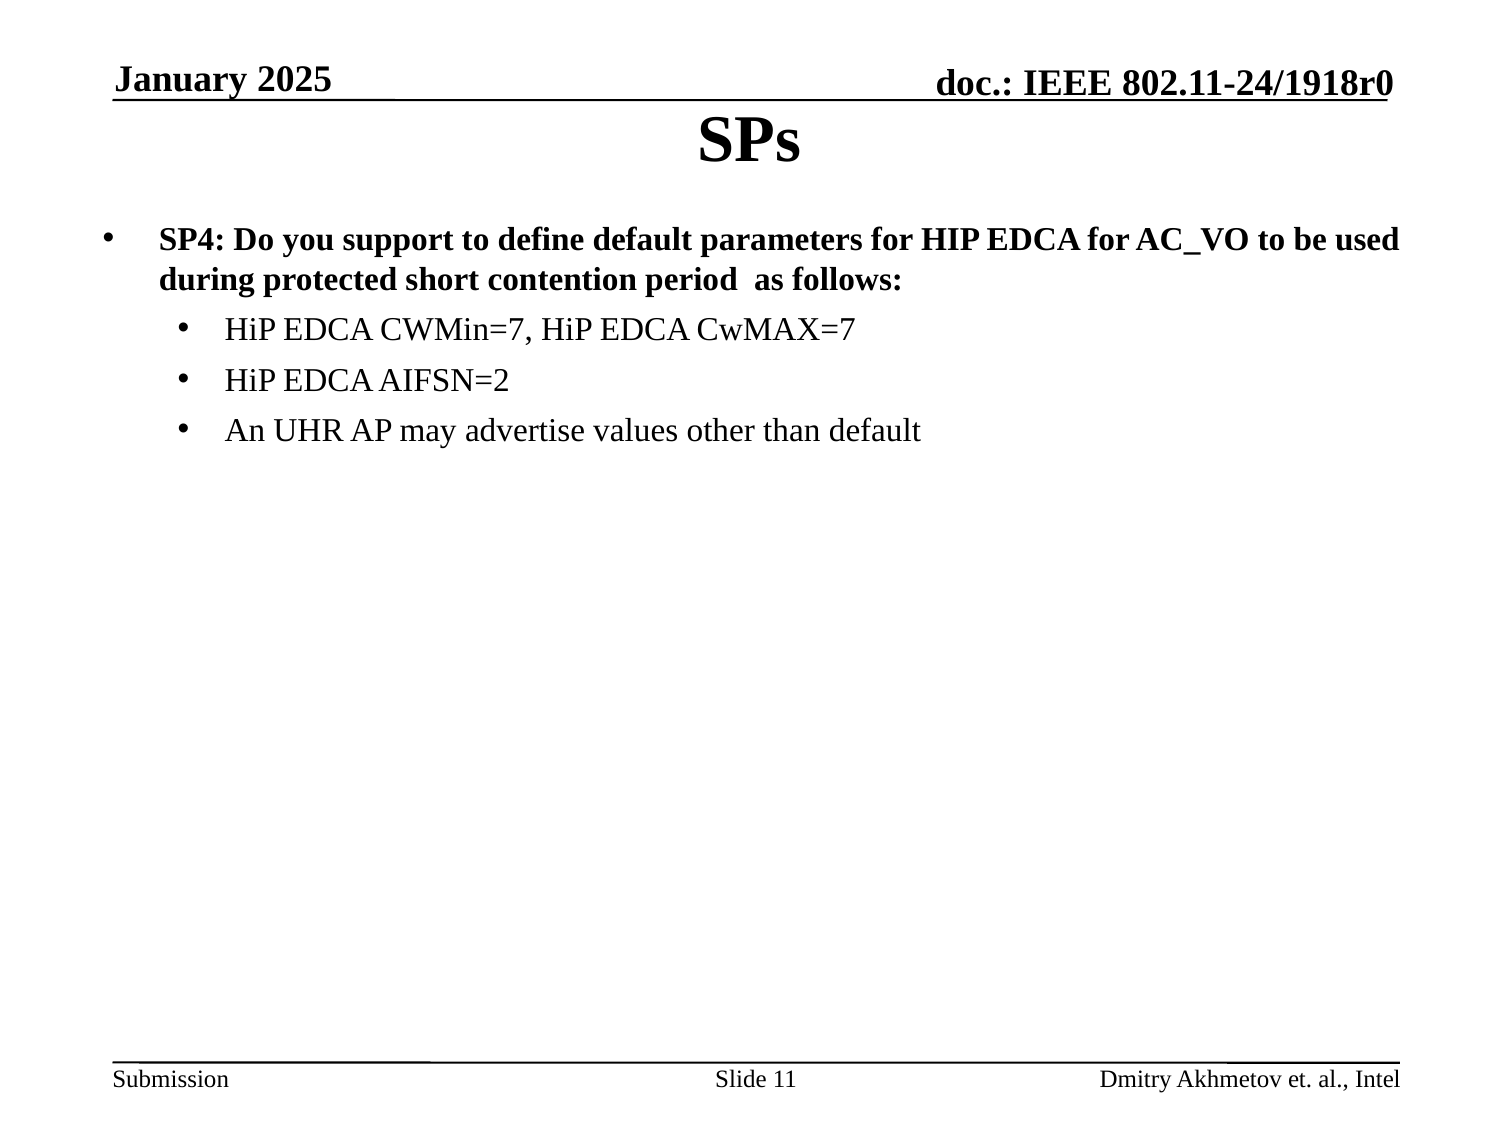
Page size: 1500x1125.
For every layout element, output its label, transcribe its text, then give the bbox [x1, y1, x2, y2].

title SPs [112, 112, 1388, 156]
list SP4: Do you support to define default parameters for HIP EDCA for AC_VO to be used during protected short contention period as follows: HiP EDCA CWMin=7, HiP EDCA CwMAX=7 HiP EDCA AIFSN=2 An UHR AP may advertise values other than default [87, 156, 1438, 1038]
slide_number Slide 11 [712, 1061, 800, 1123]
footer Dmitry Akhmetov et. al., Intel [878, 1061, 1402, 1093]
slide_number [114, 54, 423, 100]
